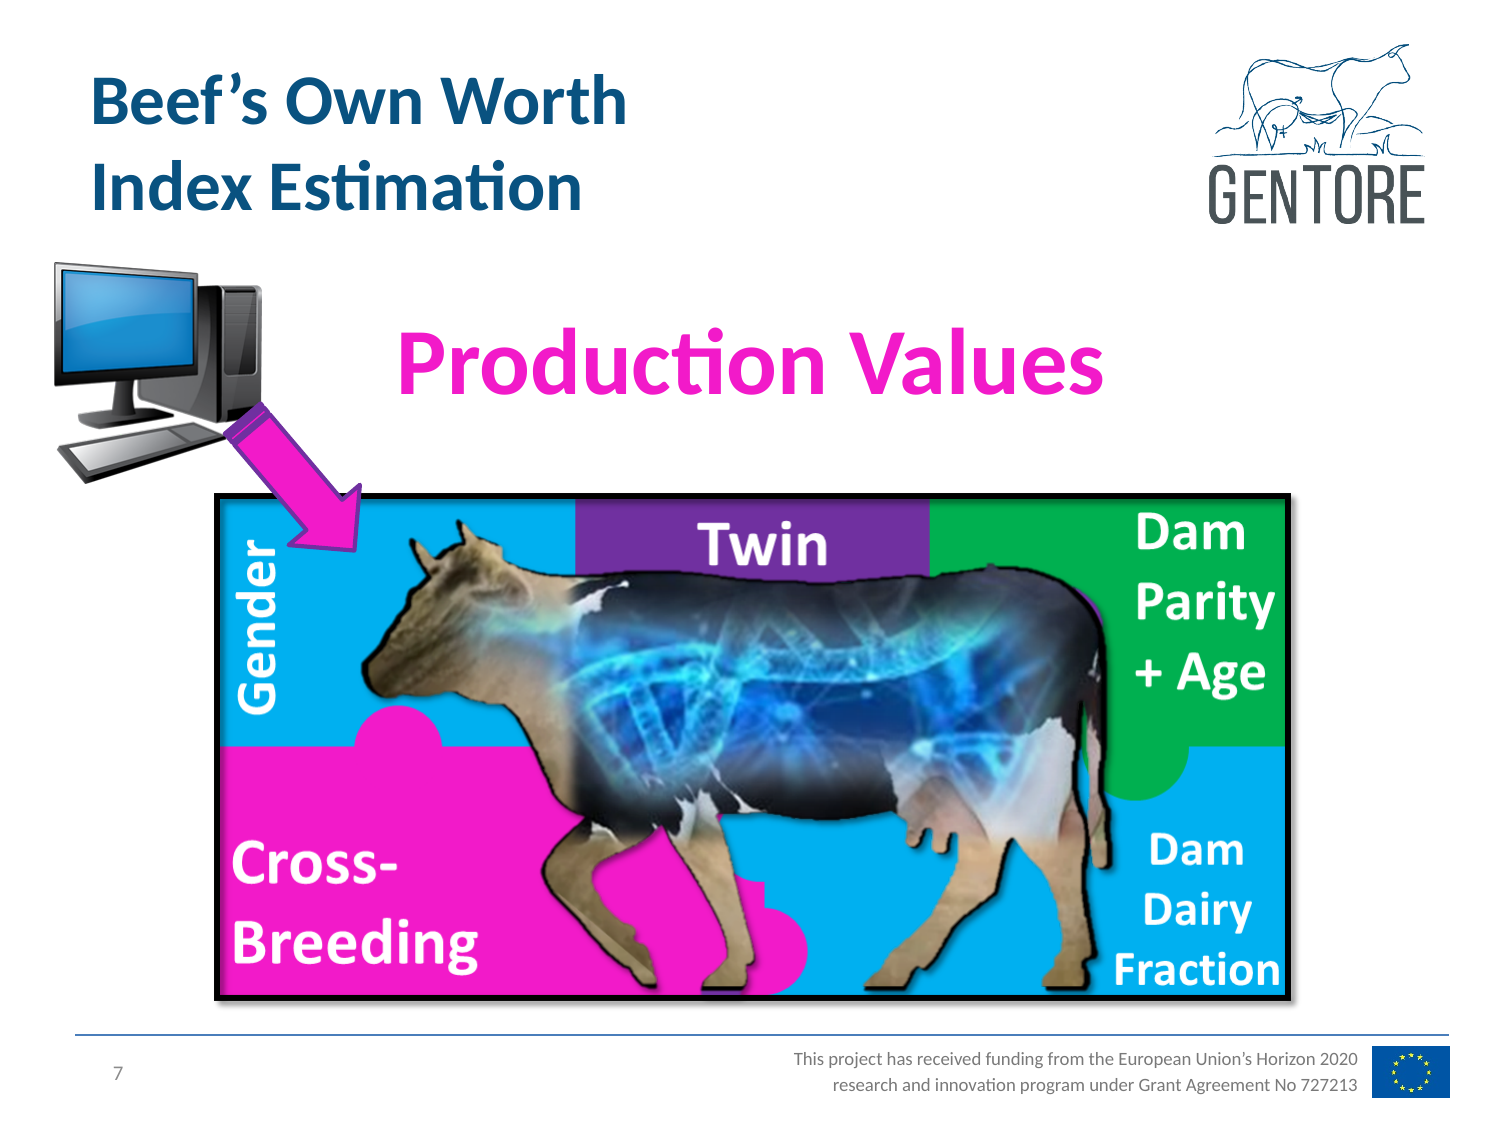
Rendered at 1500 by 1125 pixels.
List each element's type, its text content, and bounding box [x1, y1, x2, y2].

text_box Production Values [76, 199, 1427, 423]
picture [1209, 44, 1425, 199]
title Beef’s Own Worth Index Estimation [75, 45, 1164, 233]
picture [54, 262, 1313, 1028]
text_box [266, 423, 325, 476]
picture [1372, 1046, 1450, 1098]
slide_number 7 [76, 1054, 160, 1090]
